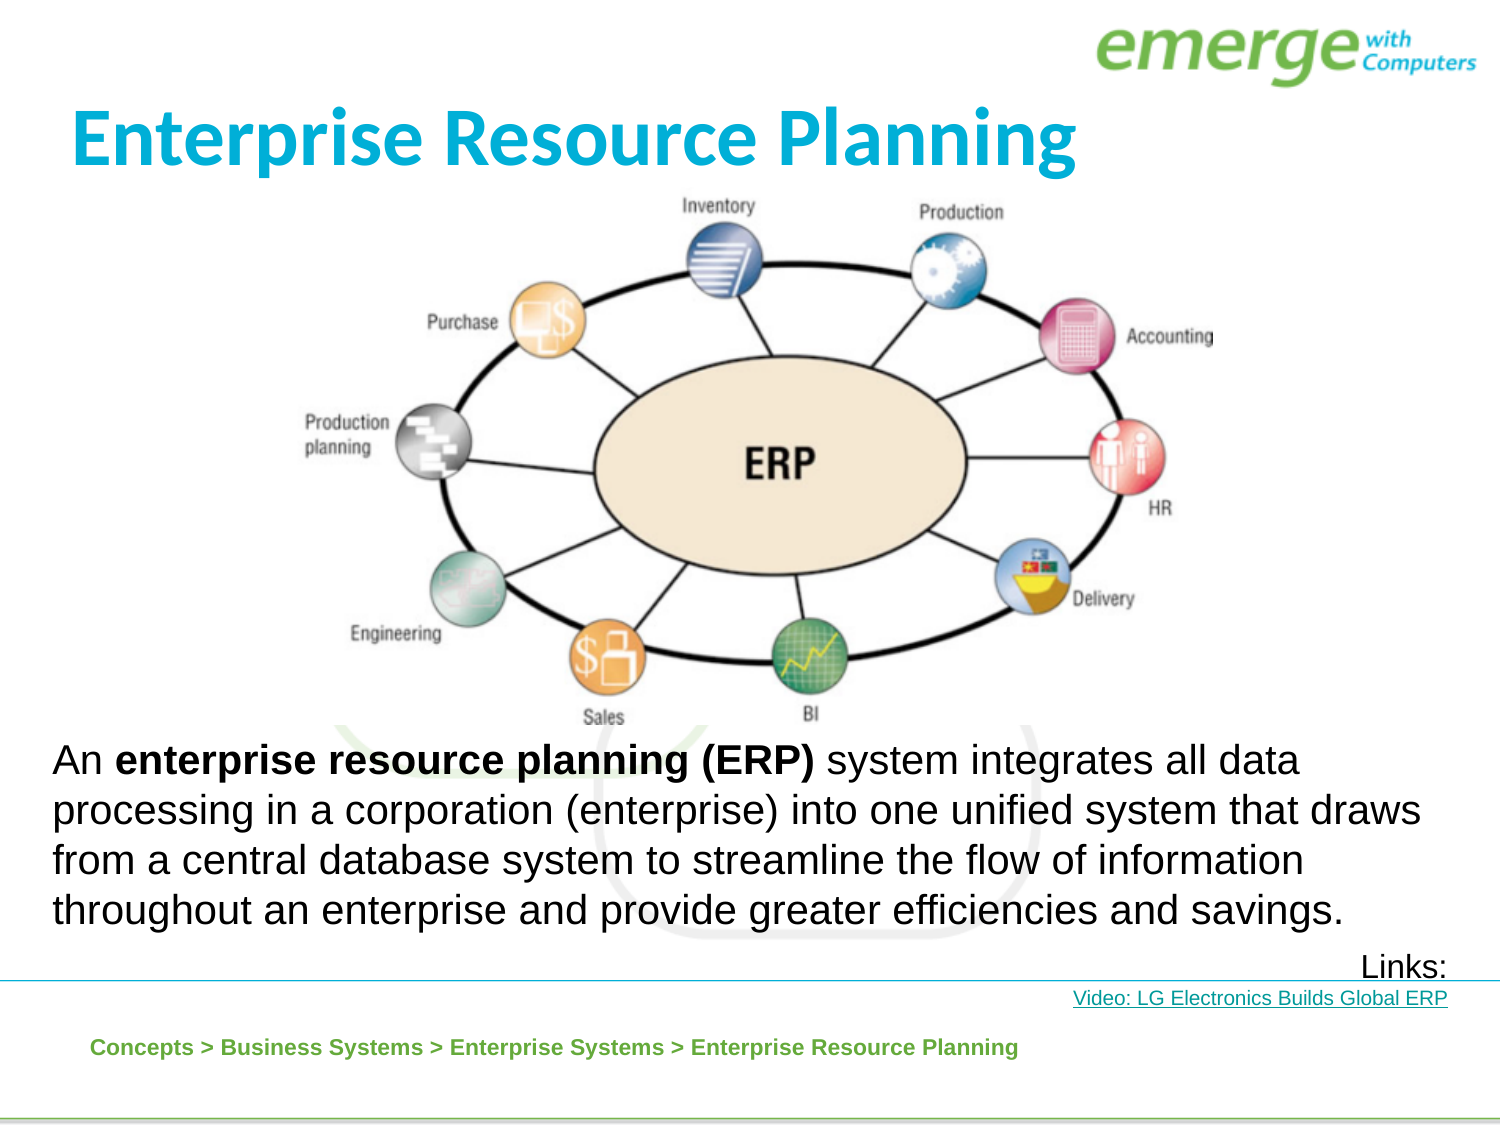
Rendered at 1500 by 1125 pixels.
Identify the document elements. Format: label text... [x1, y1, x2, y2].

picture [24, 187, 1500, 979]
picture [1074, 0, 1500, 75]
title Enterprise Resource Planning [0, 75, 1500, 193]
picture [0, 982, 1500, 1125]
text_box Links: Video: LG Electronics Builds Global ERP [750, 937, 1463, 1018]
list An enterprise resource planning (ERP) system integrates all data processing in a corporation (enterprise) into one unified system that draws from a central database system to streamline the flow of information throughout an enterprise and provide greater efficiencies and savings. [37, 725, 1463, 938]
text_box Concepts > Business Systems > Enterprise Systems > Enterprise Resource Planning [75, 1025, 1325, 1075]
